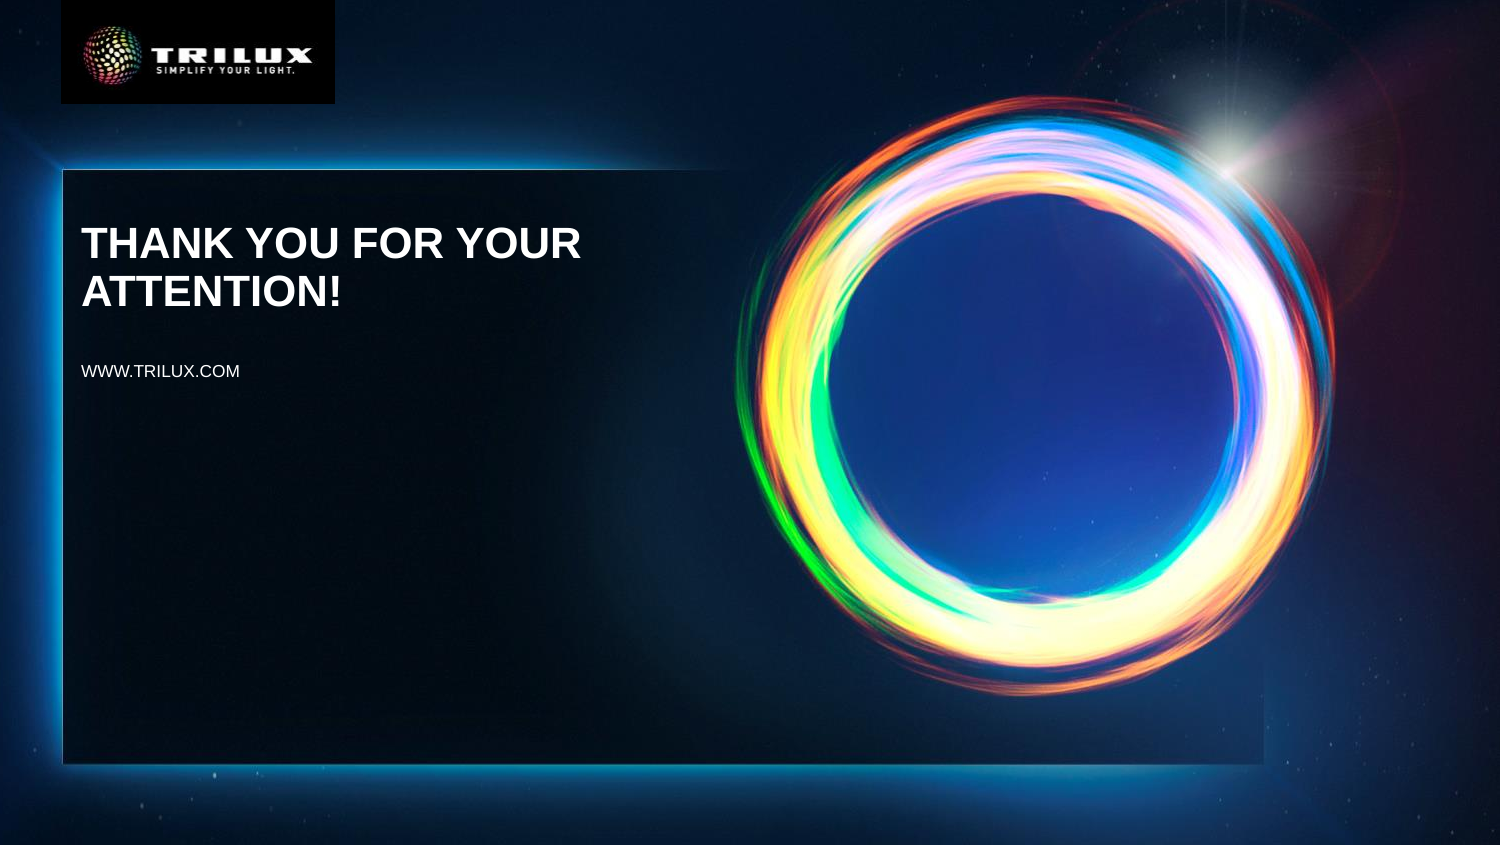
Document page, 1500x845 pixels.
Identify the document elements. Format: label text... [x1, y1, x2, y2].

picture [0, 0, 1500, 845]
title THANK YOU FOR YOUR ATTENTION! www.trilux.com [66, 213, 652, 477]
